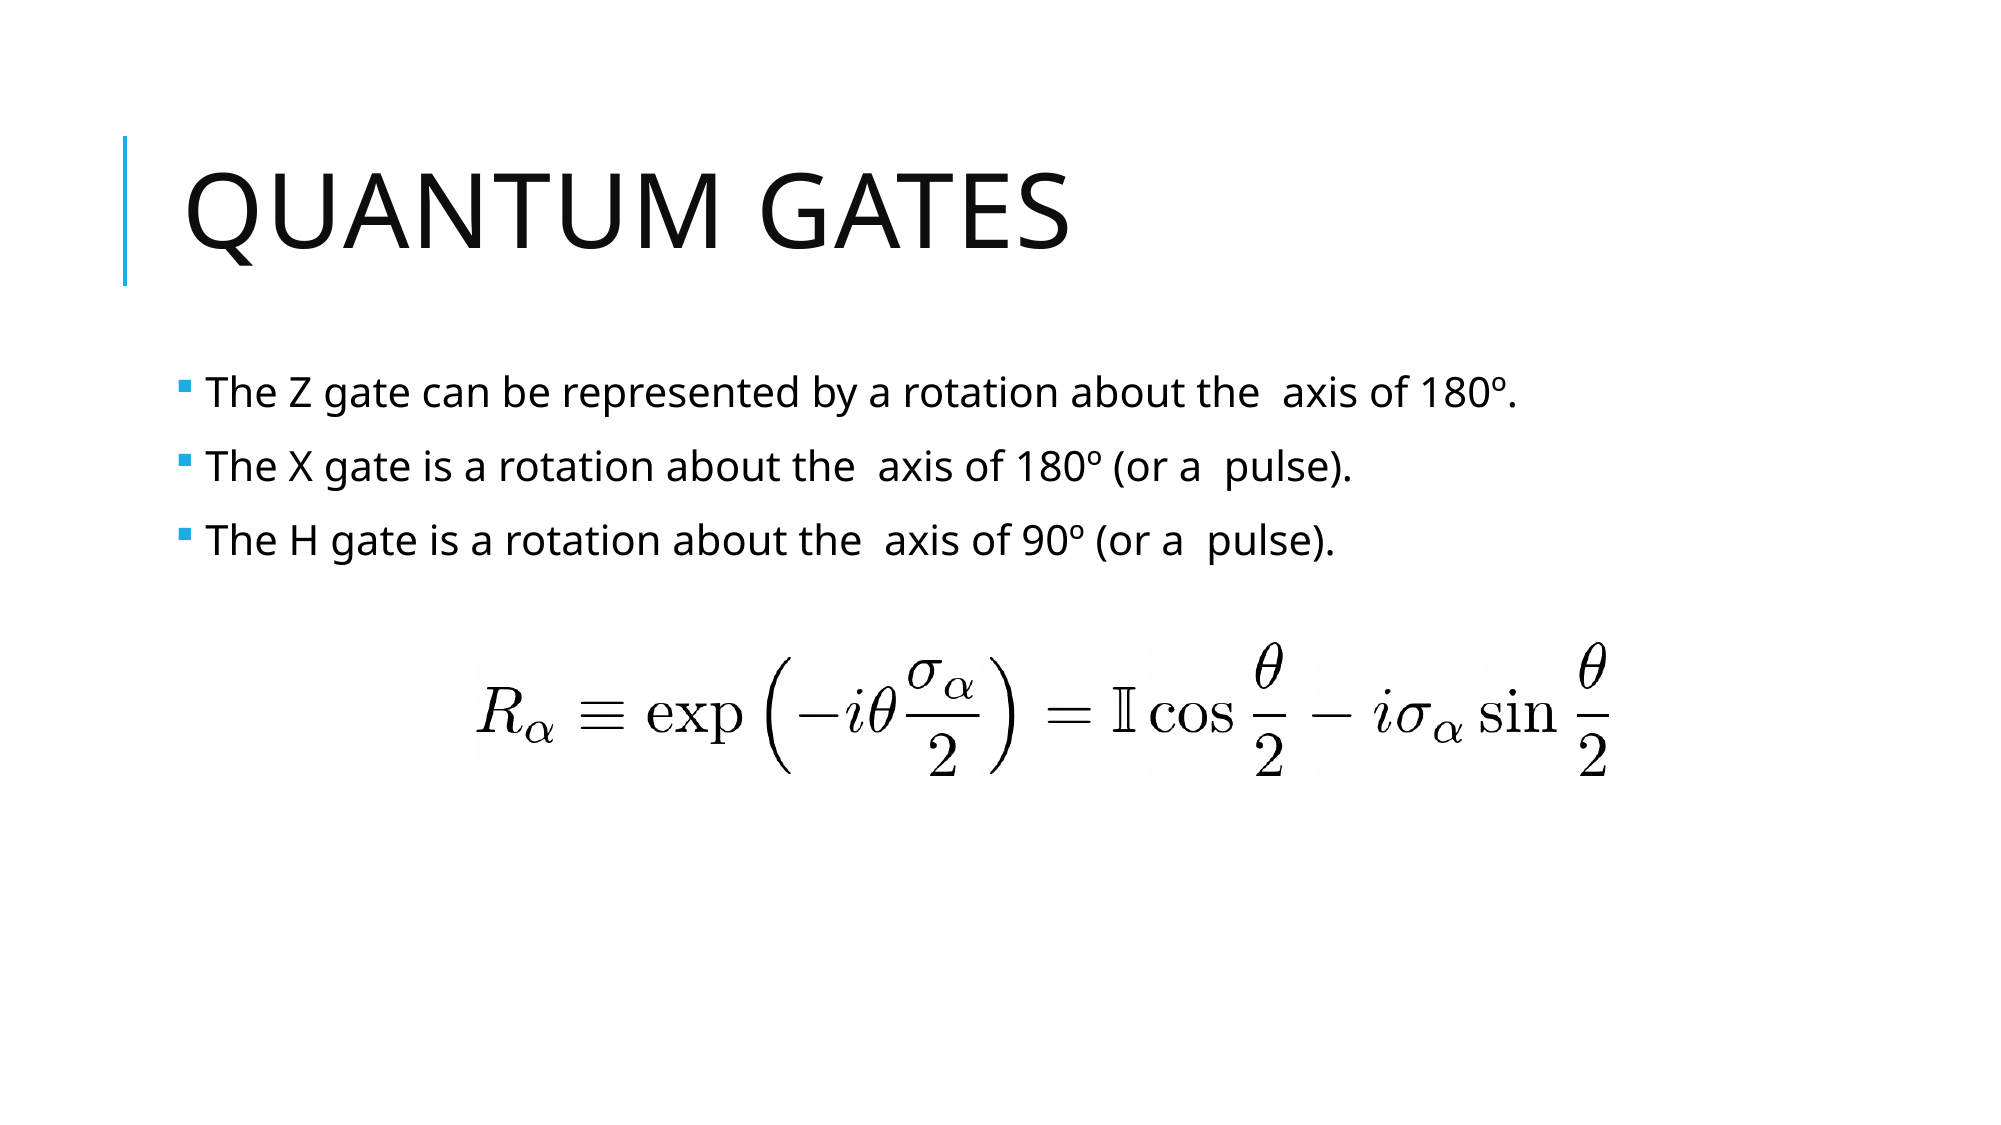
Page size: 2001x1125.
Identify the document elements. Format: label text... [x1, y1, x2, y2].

title Quantum gates [168, 96, 1763, 342]
picture [475, 642, 1609, 776]
